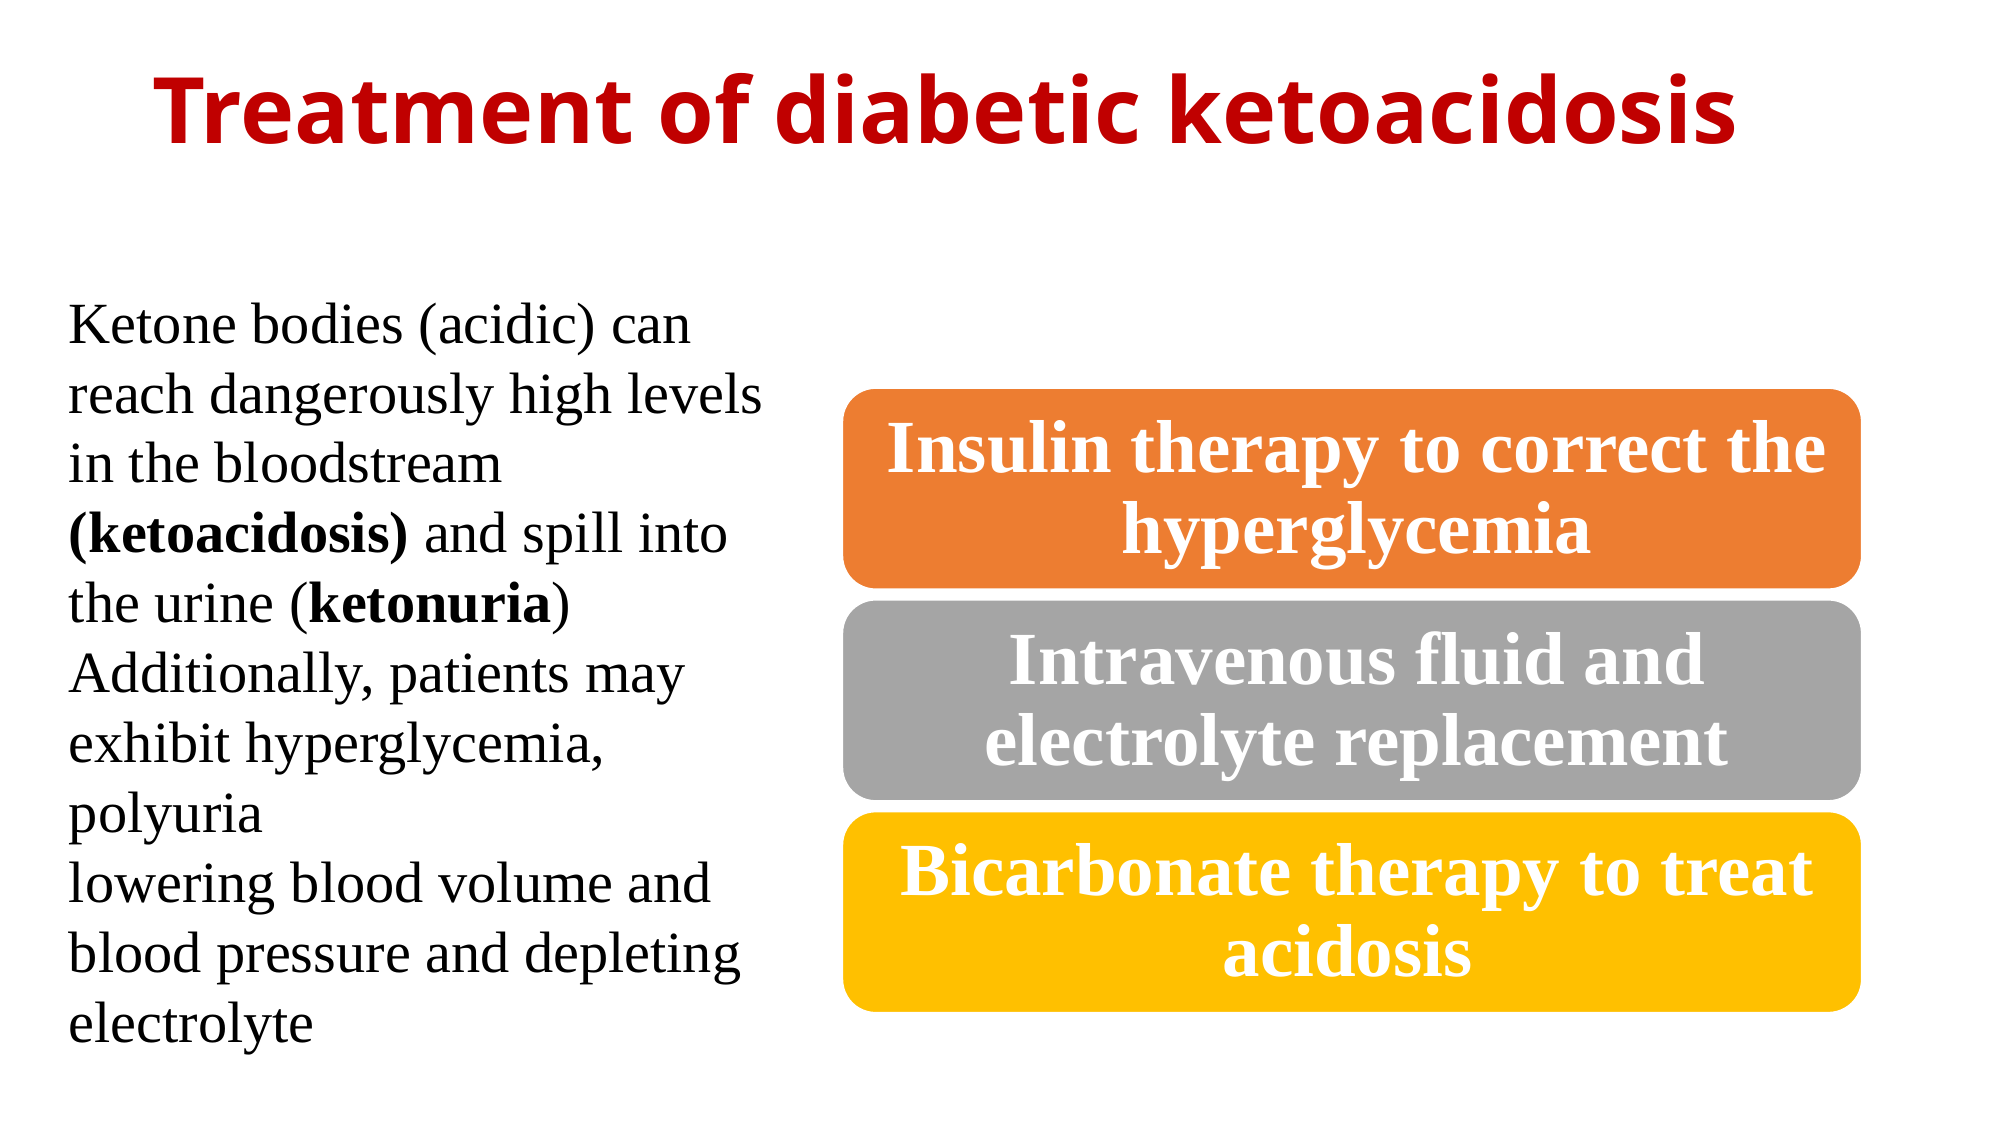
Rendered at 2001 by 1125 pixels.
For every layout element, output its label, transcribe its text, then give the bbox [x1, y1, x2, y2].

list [841, 387, 1863, 1014]
text_box Ketone bodies (acidic) can reach dangerously high levels in the bloodstream (ketoacidosis) and spill into the urine (ketonuria) Additionally, patients may exhibit hyperglycemia, polyuria lowering blood volume and blood pressure and depleting electrolyte [54, 277, 805, 1062]
title Treatment of diabetic ketoacidosis [137, 59, 1863, 278]
